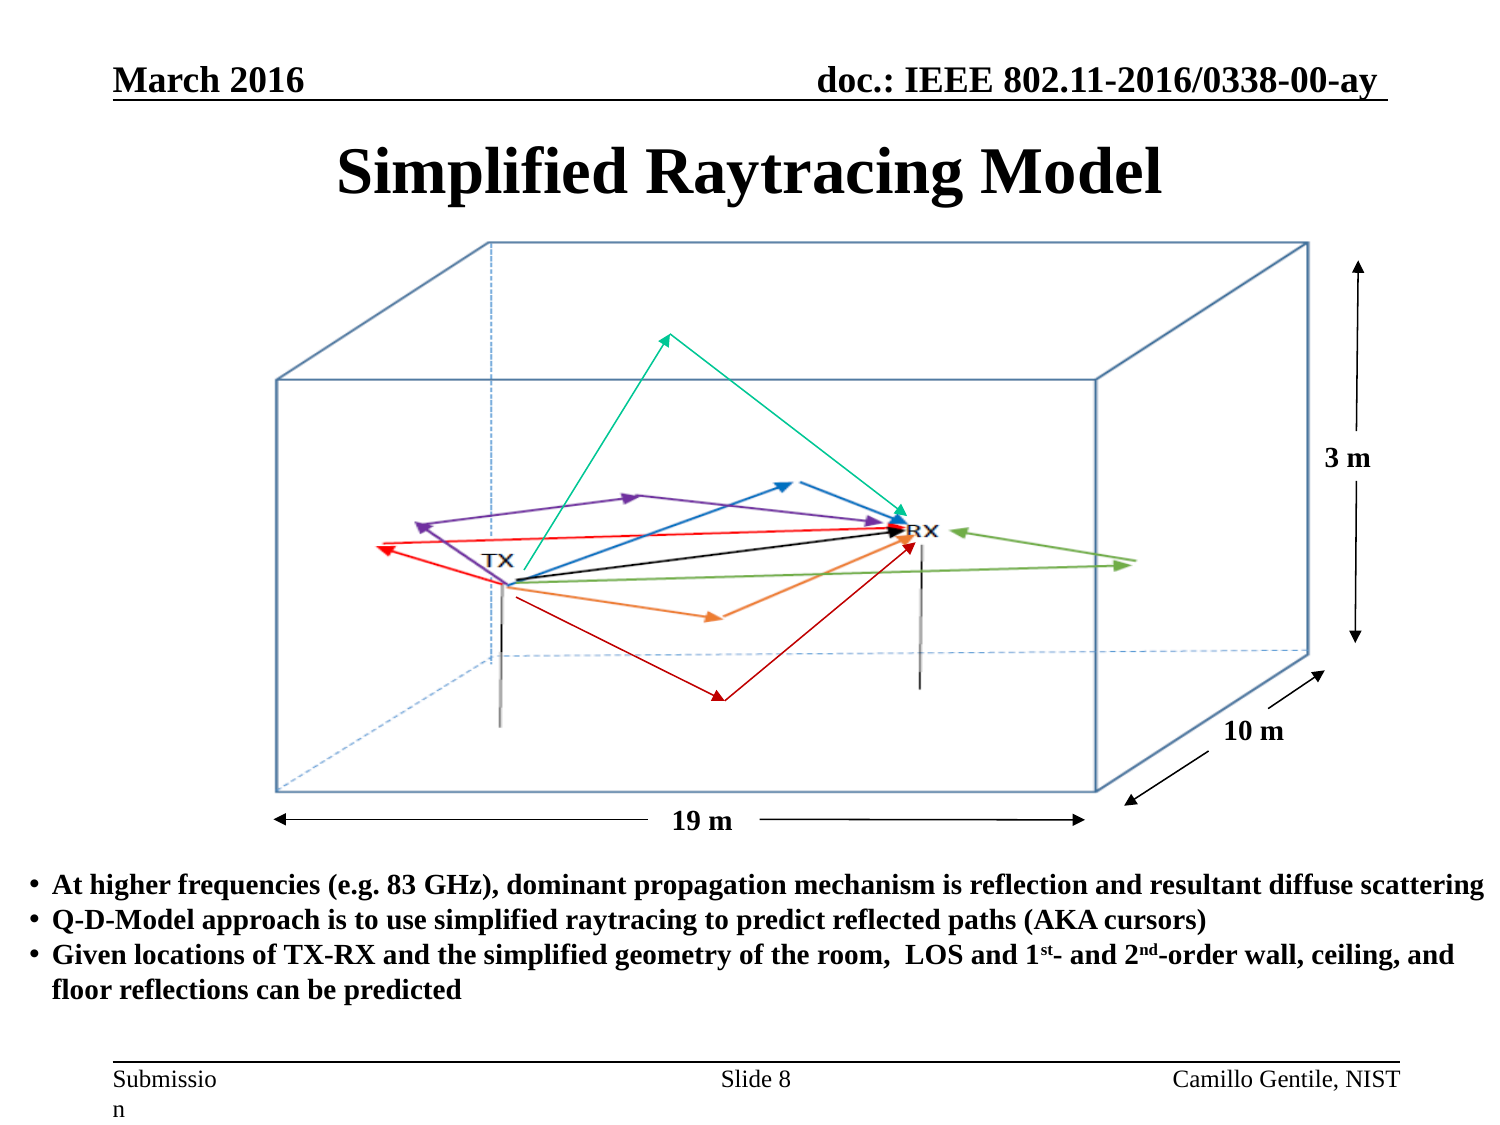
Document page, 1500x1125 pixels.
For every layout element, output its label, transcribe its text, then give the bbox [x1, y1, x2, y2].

title Simplified Raytracing Model [112, 112, 1388, 222]
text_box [1123, 750, 1209, 807]
text_box 3 m [1360, 431, 1403, 481]
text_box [240, 227, 1355, 805]
text_box 19 m [656, 813, 751, 844]
text_box At higher frequencies (e.g. 83 GHz), dominant propagation mechanism is reflection and resultant diffuse scattering Q-D-Model approach is to use simplified raytracing to predict reflected paths (AKA cursors) Given locations of TX-RX and the simplified geometry of the room, LOS and 1st- and 2nd-order wall, ceiling, and floor reflections can be predicted [14, 858, 1500, 1058]
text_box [1267, 670, 1325, 709]
